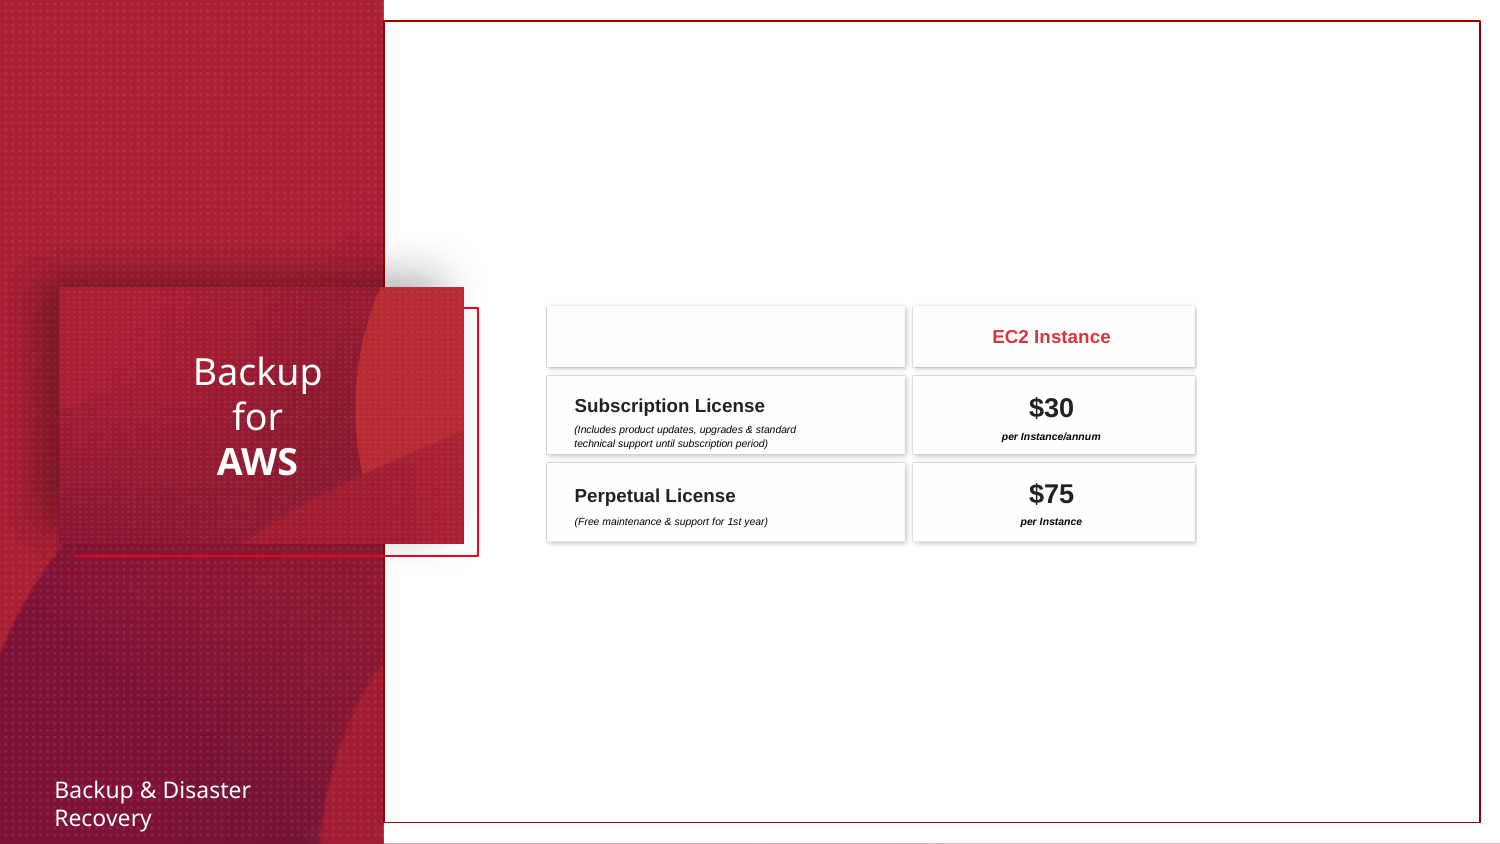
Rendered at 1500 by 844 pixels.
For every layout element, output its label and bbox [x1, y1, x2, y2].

text_box [0, 0, 1500, 844]
picture [544, 288, 1198, 559]
text_box [980, 384, 1123, 446]
text_box [980, 470, 1123, 531]
text_box [58, 287, 479, 557]
